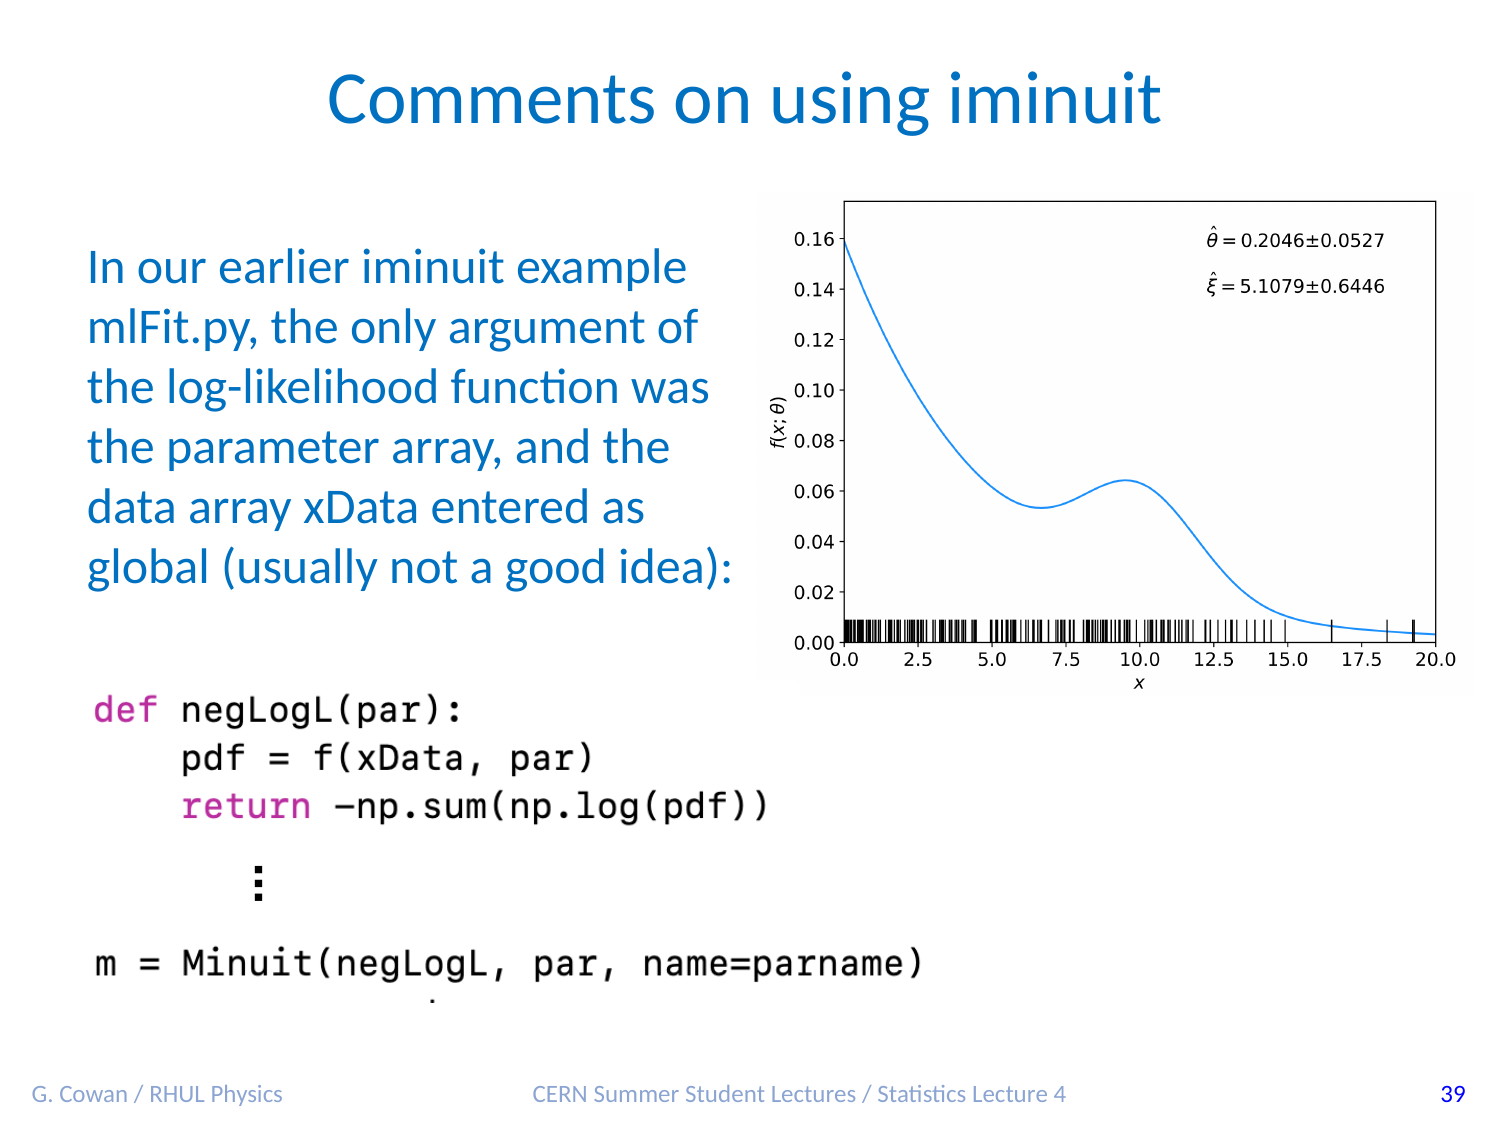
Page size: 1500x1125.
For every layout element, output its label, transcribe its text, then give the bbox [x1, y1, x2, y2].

footer CERN Summer Student Lectures / Statistics Lecture 4 [338, 1062, 1262, 1123]
text_box Comments on using iminuit [312, 40, 1179, 146]
slide_number 39 [1262, 1062, 1481, 1123]
slide_number G. Cowan / RHUL Physics [16, 1062, 338, 1123]
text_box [71, 680, 939, 1003]
picture [756, 192, 1474, 696]
text_box In our earlier iminuit example mlFit.py, the only argument of the log-likelihood function was the parameter array, and the data array xData entered as global (usually not a good idea): [72, 226, 751, 602]
